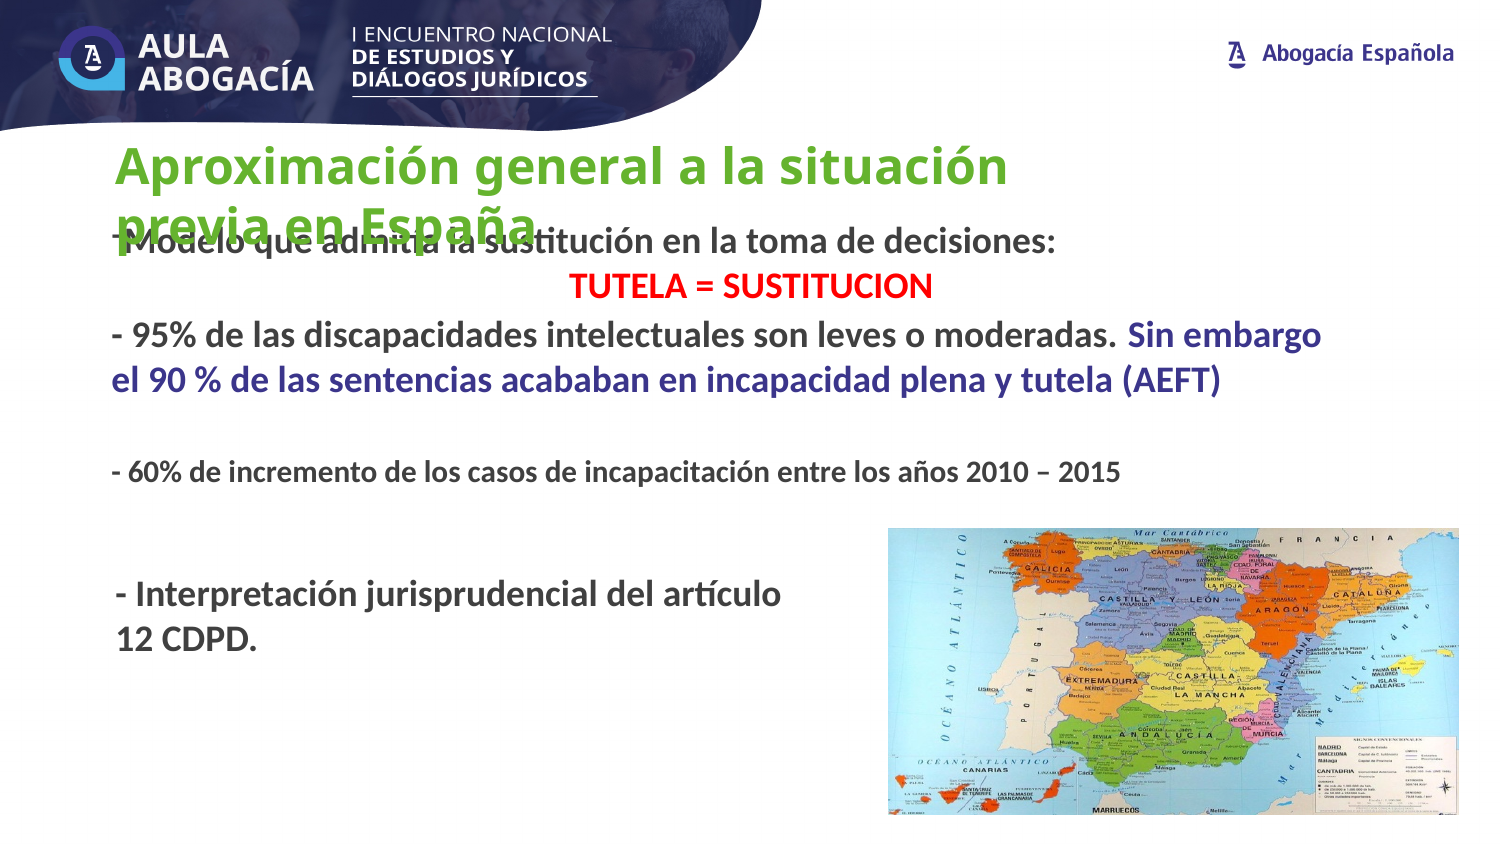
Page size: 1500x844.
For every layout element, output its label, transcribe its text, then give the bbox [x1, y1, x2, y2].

text_box - 60% de incremento de los casos de incapacitación entre los años 2010 – 2015 [100, 445, 1412, 494]
text_box Aproximación general a la situación previa en España [104, 128, 1055, 261]
text_box - Interpretación jurisprudencial del artículo 12 CDPD. [104, 563, 821, 665]
text_box - 95% de las discapacidades intelectuales son leves o moderadas. Sin embargo el 90 % de las sentencias acababan en incapacidad plena y tutela (AEFT) [100, 304, 1335, 406]
picture [0, 0, 1500, 844]
text_box Modelo que admitía la sustitución en la toma de decisiones: TUTELA = SUSTITUCION [100, 210, 1412, 313]
